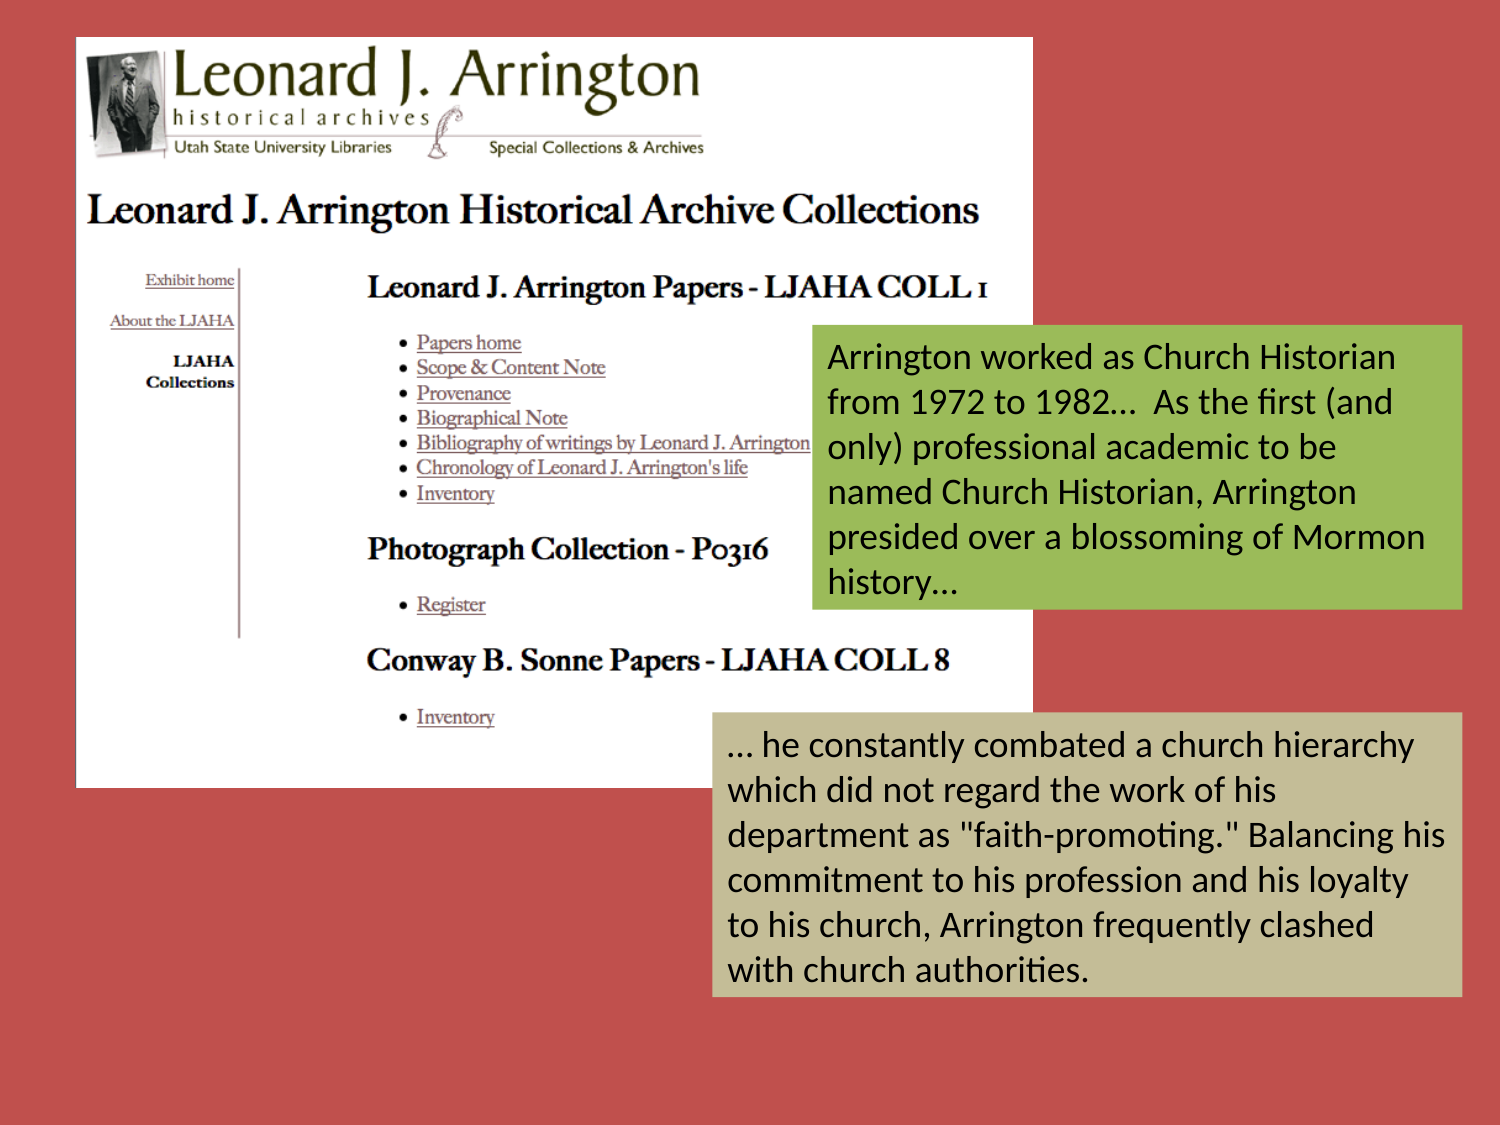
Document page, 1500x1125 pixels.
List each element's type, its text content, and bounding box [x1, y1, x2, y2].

text_box Arrington worked as Church Historian from 1972 to 1982… As the first (and only) professional academic to be named Church Historian, Arrington presided over a blossoming of Mormon history… [1037, 324, 1463, 610]
text_box … he constantly combated a church hierarchy which did not regard the work of his department as "faith-promoting." Balancing his commitment to his profession and his loyalty to his church, Arrington frequently clashed with church authorities. [712, 712, 1463, 998]
picture [74, 37, 1033, 788]
